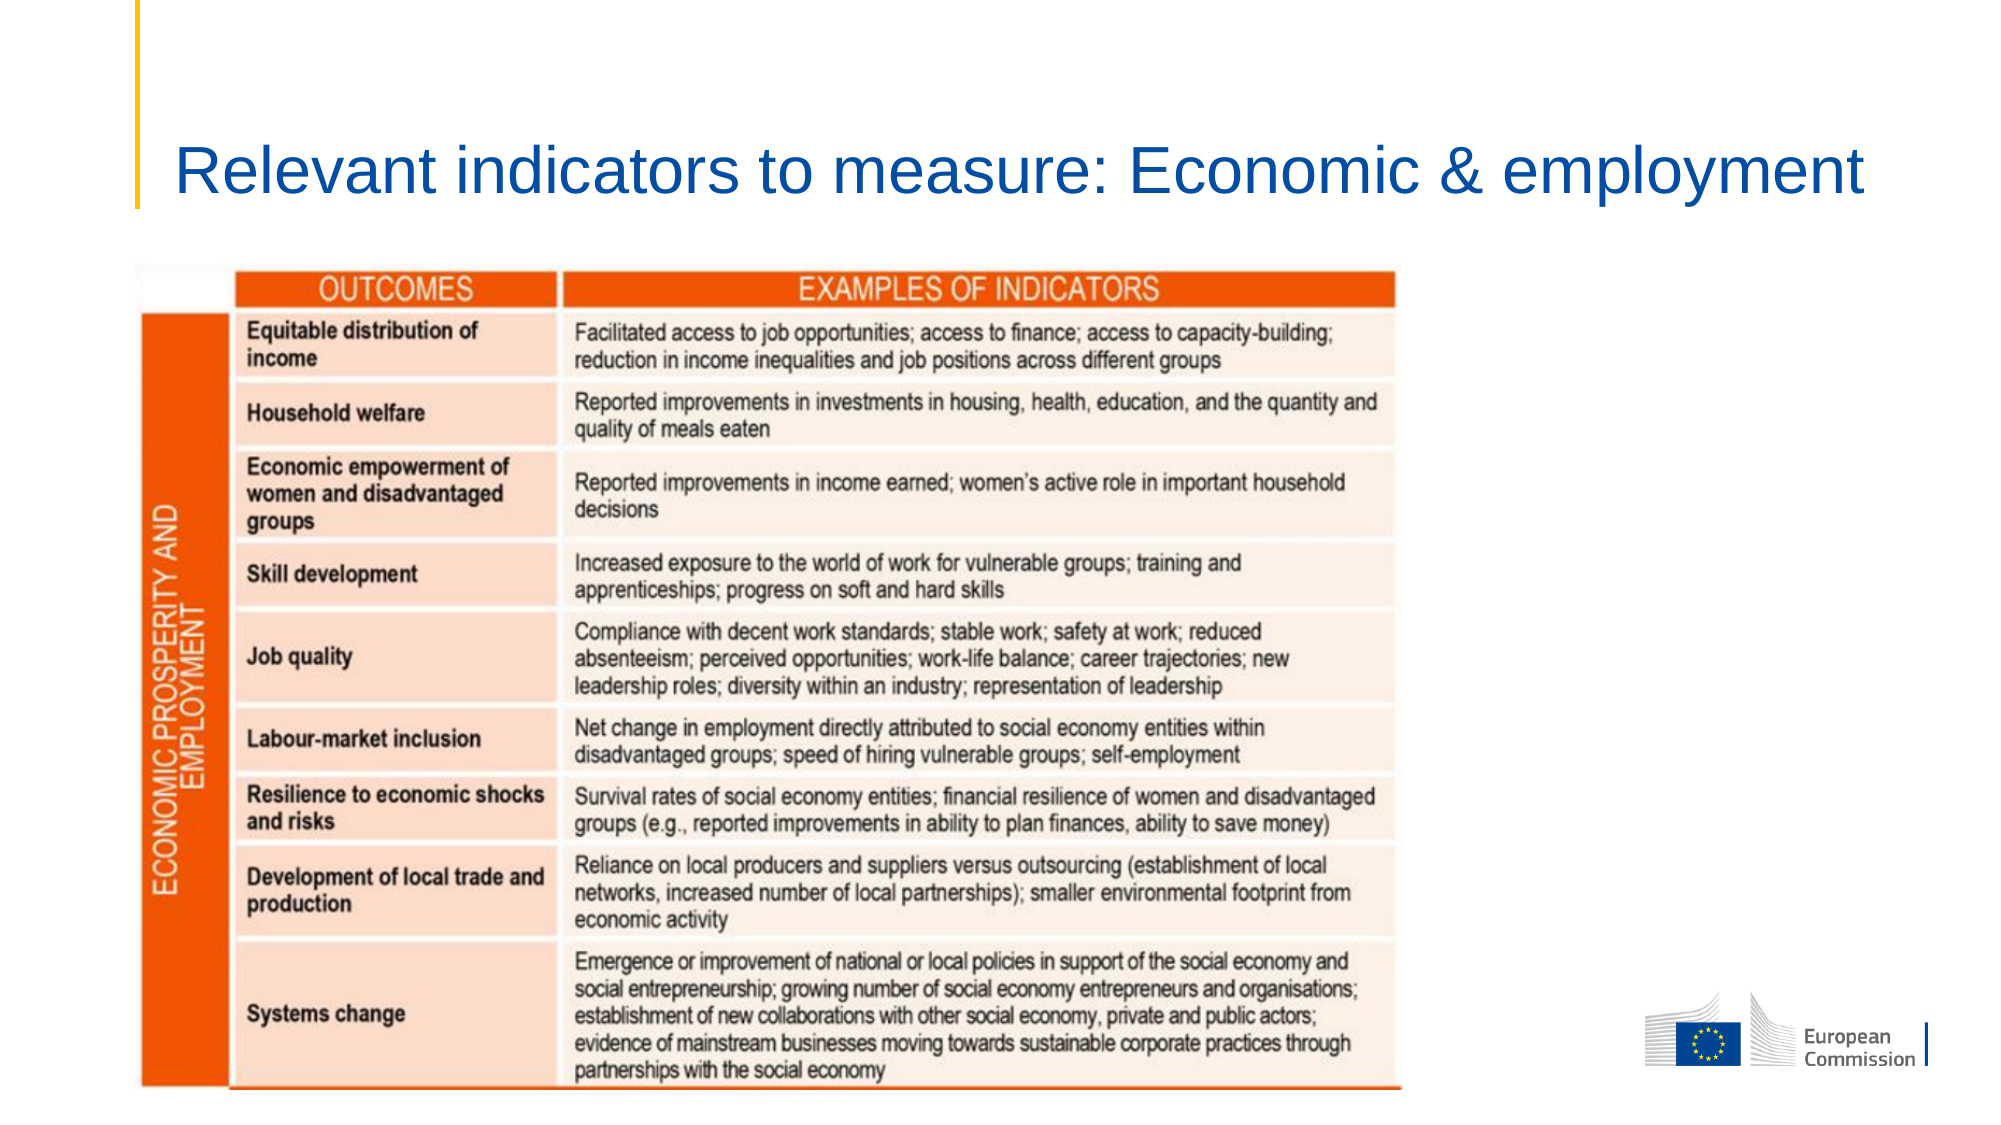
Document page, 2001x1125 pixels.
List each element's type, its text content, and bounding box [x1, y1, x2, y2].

picture [0, 252, 1631, 1090]
title Relevant indicators to measure: Economic & employment [159, 79, 1885, 208]
picture [1645, 991, 1928, 1066]
